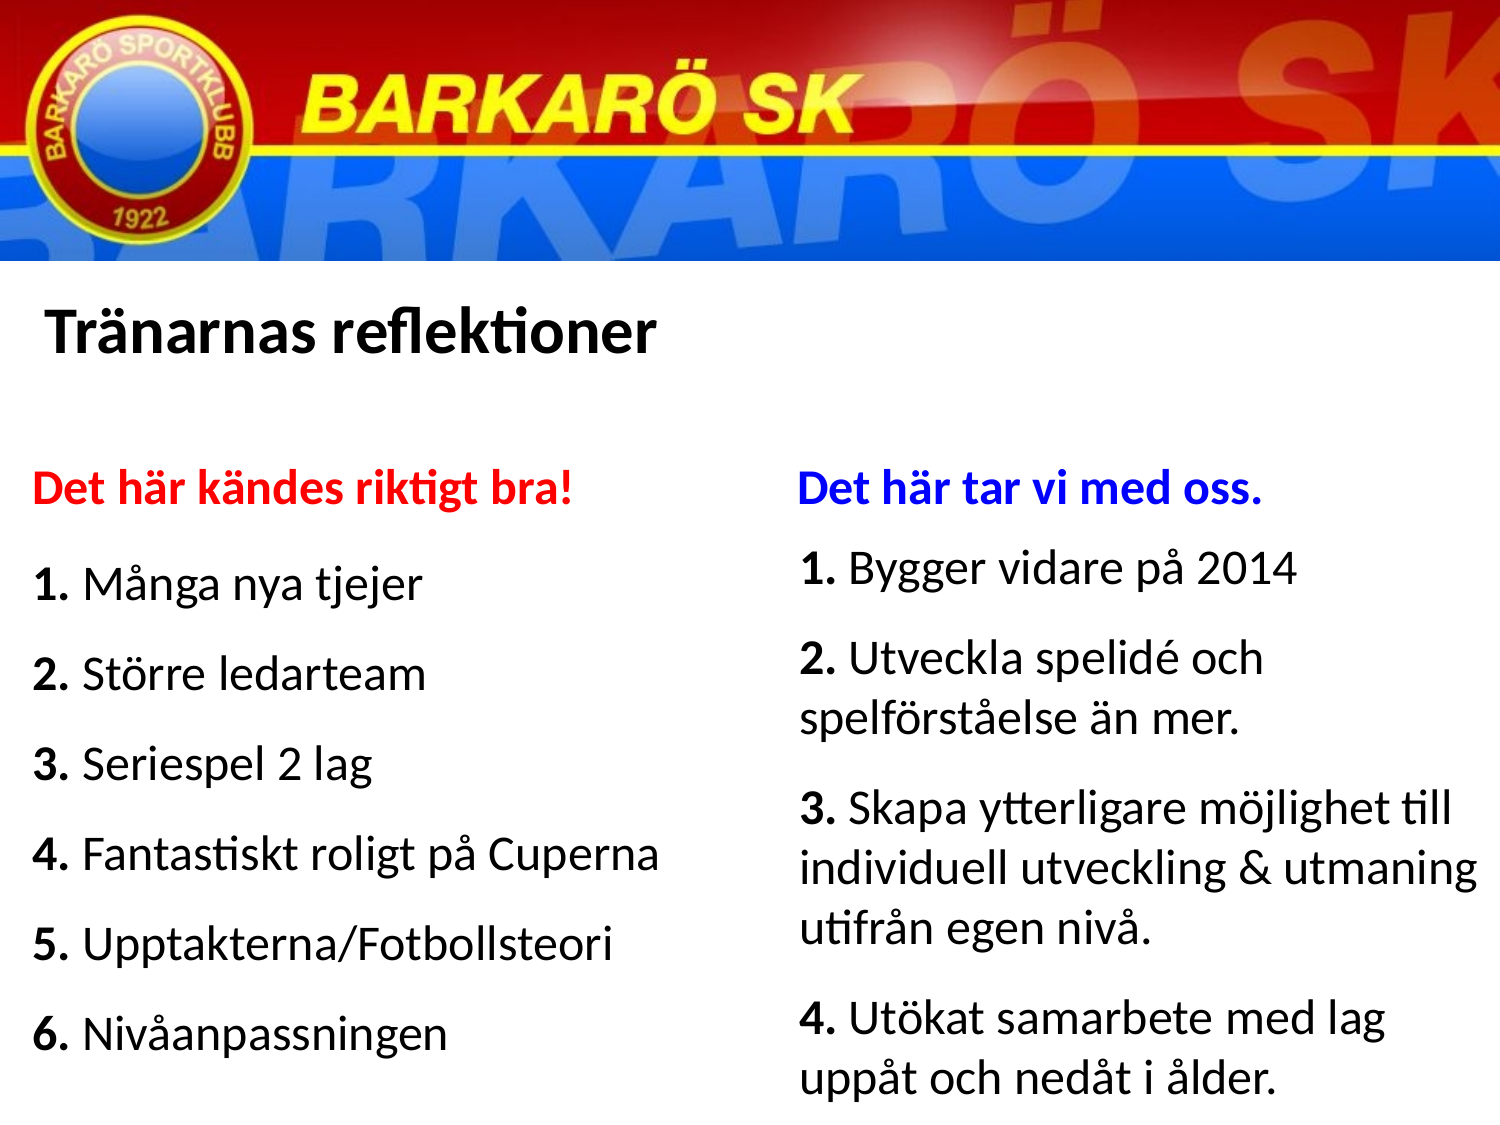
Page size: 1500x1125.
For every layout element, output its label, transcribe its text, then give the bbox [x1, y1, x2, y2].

picture [0, 0, 1500, 261]
text_box 1. Många nya tjejer 2. Större ledarteam 3. Seriespel 2 lag 4. Fantastiskt roligt på Cuperna 5. Upptakterna/Fotbollsteori 6. Nivåanpassningen [17, 551, 774, 1106]
text_box Det här tar vi med oss. [773, 432, 1341, 551]
text_box Tränarnas reflektioner [29, 302, 1081, 398]
text_box 1. Bygger vidare på 2014 2. Utveckla spelidé och spelförståelse än mer. 3. Skapa ytterligare möjlighet till individuell utveckling & utmaning utifrån egen nivå. 4. Utökat samarbete med lag uppåt och nedåt i ålder. [784, 550, 1499, 1089]
text_box Det här kändes riktigt bra! [17, 432, 773, 551]
